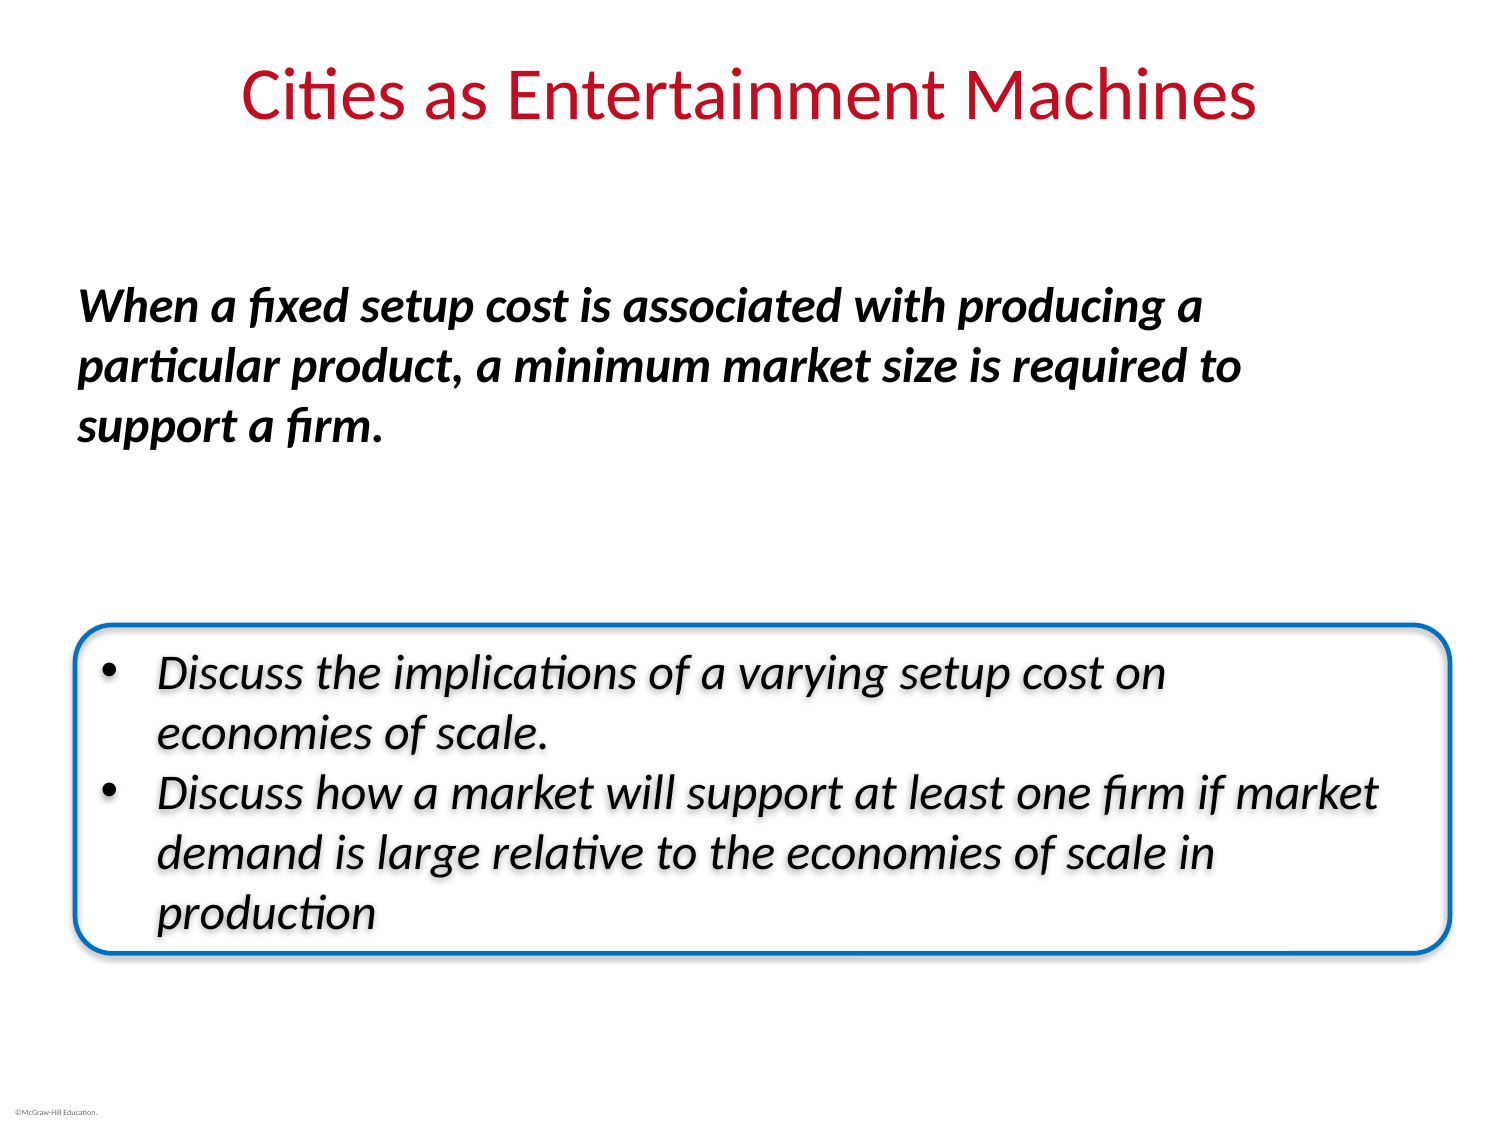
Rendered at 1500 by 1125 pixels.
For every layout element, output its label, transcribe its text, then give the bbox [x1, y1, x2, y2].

text_box Discuss the implications of a varying setup cost on economies of scale. Discuss how a market will support at least one firm if market demand is large relative to the economies of scale in production [74, 624, 1451, 955]
title Cities as Entertainment Machines [0, 37, 1500, 138]
list When a fixed setup cost is associated with producing a particular product, a minimum market size is required to support a firm. [62, 265, 1413, 463]
